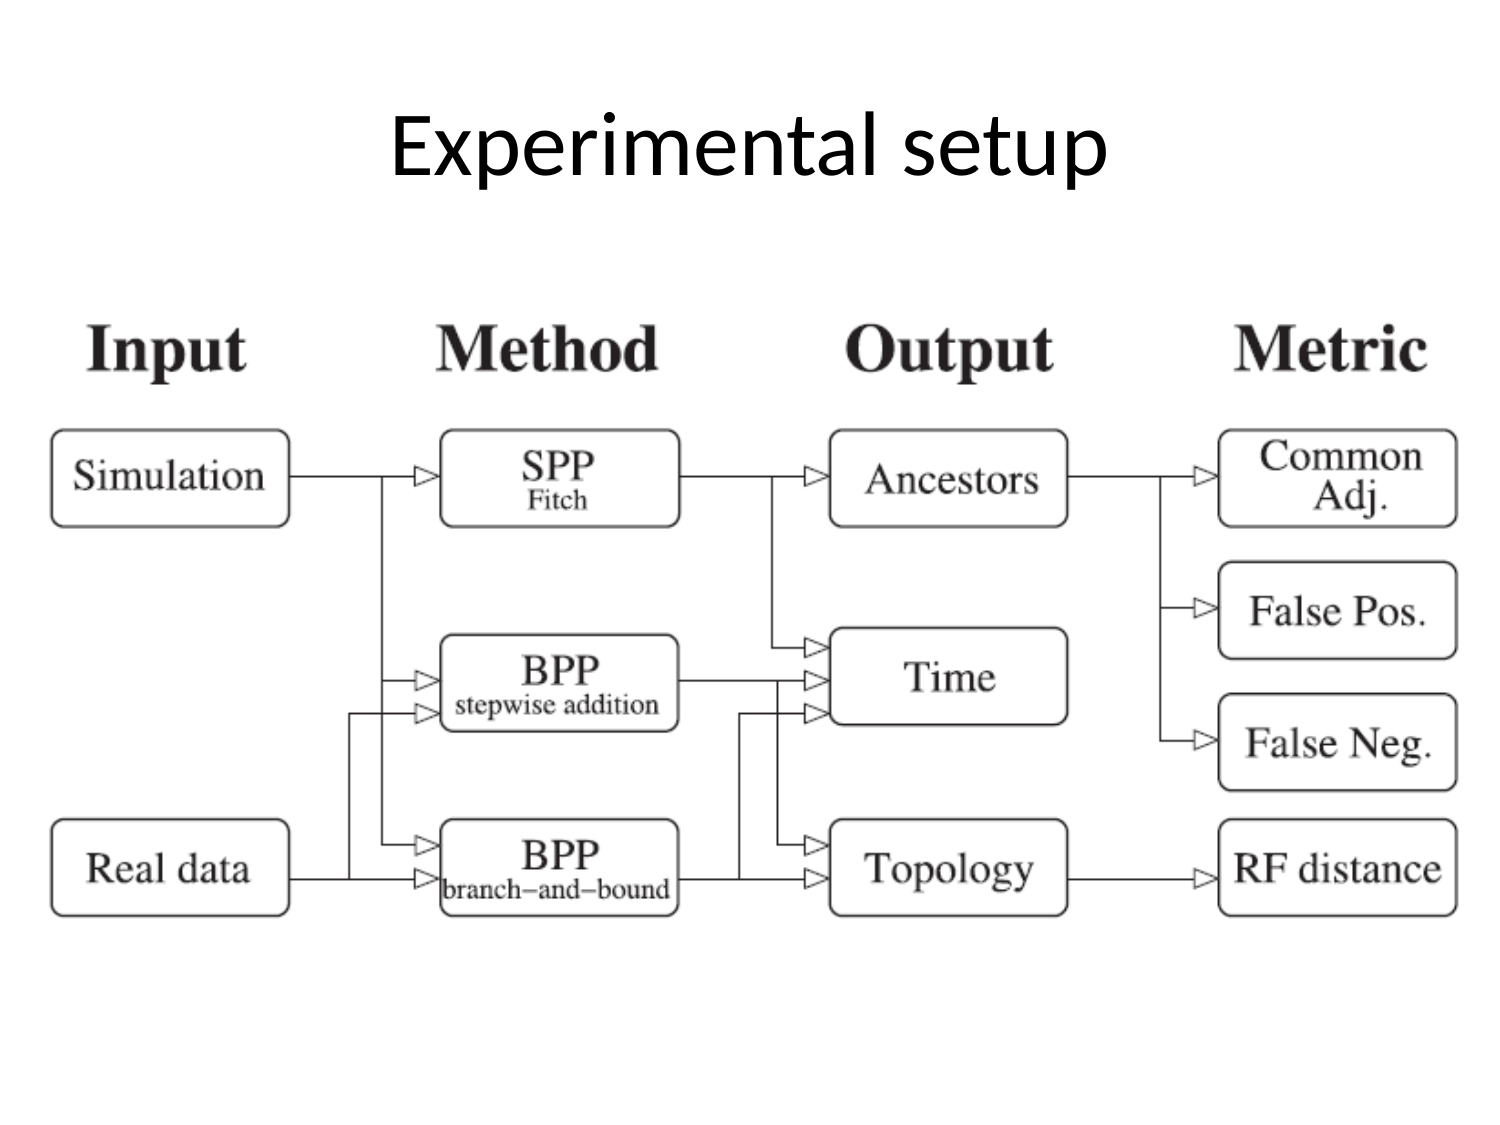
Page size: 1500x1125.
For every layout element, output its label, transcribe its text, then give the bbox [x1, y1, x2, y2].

picture [37, 312, 1476, 951]
title Experimental setup [75, 45, 1425, 233]
